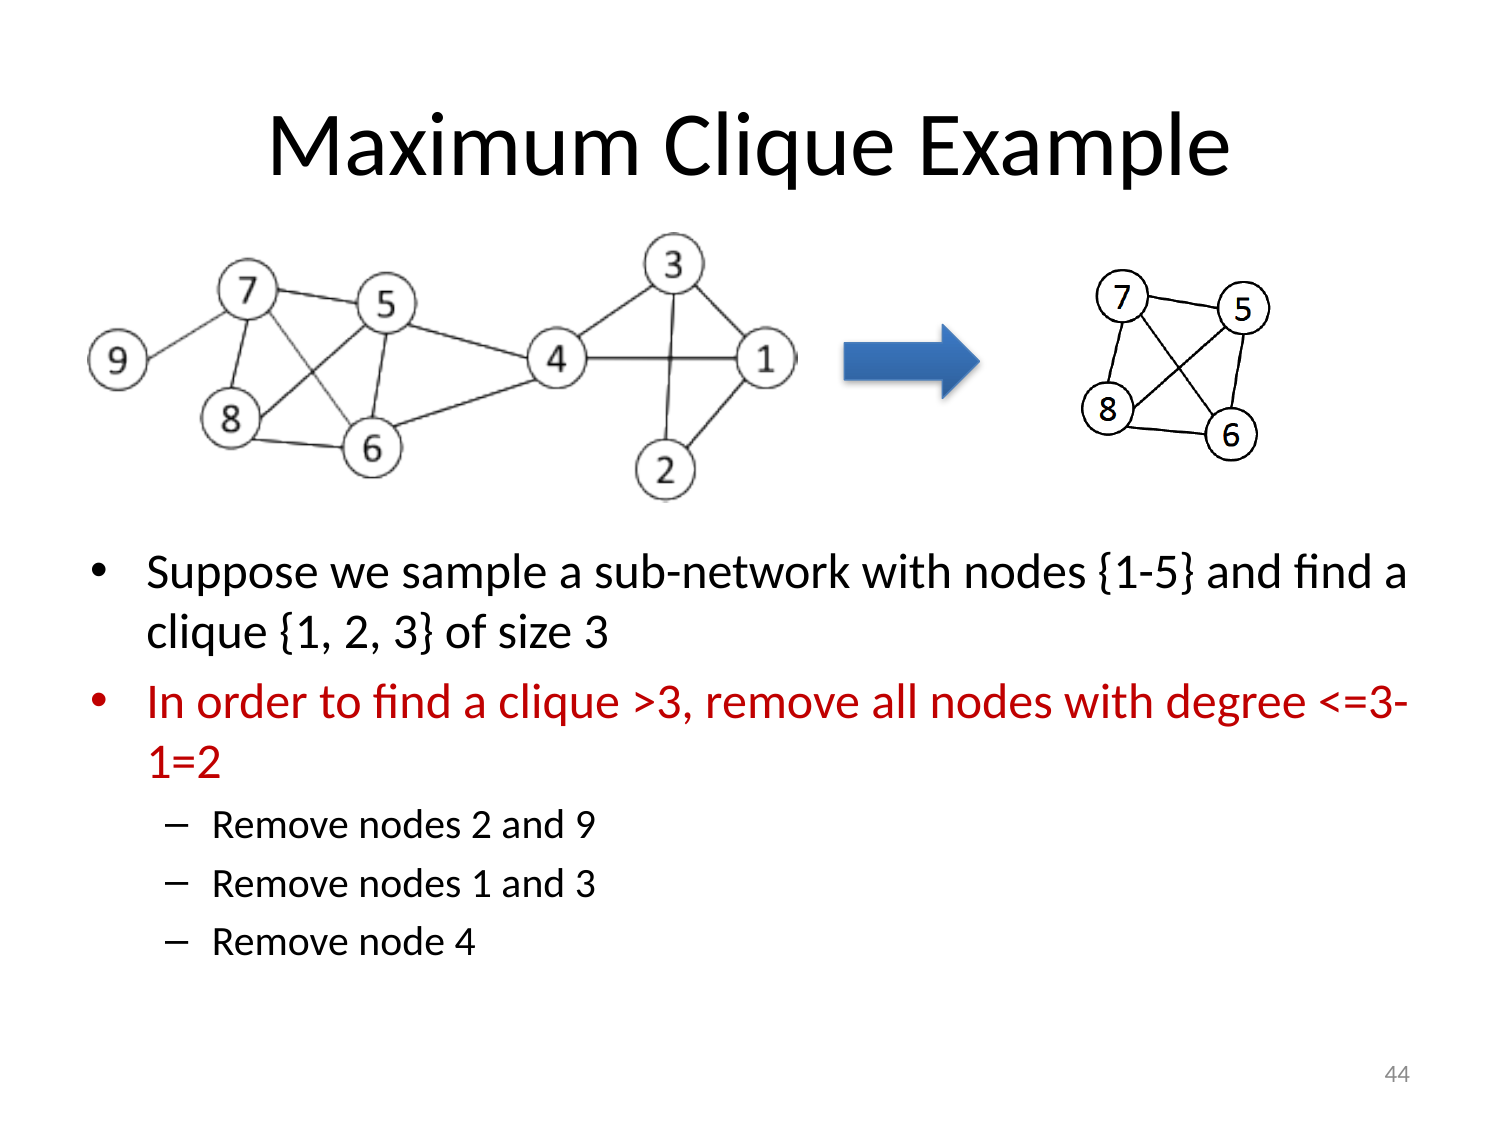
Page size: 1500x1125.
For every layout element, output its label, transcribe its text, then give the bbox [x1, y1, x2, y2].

text_box [843, 323, 980, 400]
title Maximum Clique Example [75, 45, 1425, 233]
list Suppose we sample a sub-network with nodes {1-5} and find a clique {1, 2, 3} of size 3 In order to find a clique >3, remove all nodes with degree <=3-1=2 Remove nodes 2 and 9 Remove nodes 1 and 3 Remove node 4 [75, 531, 1425, 1005]
picture [1067, 260, 1275, 468]
slide_number 44 [1074, 1042, 1425, 1103]
picture [86, 232, 798, 504]
